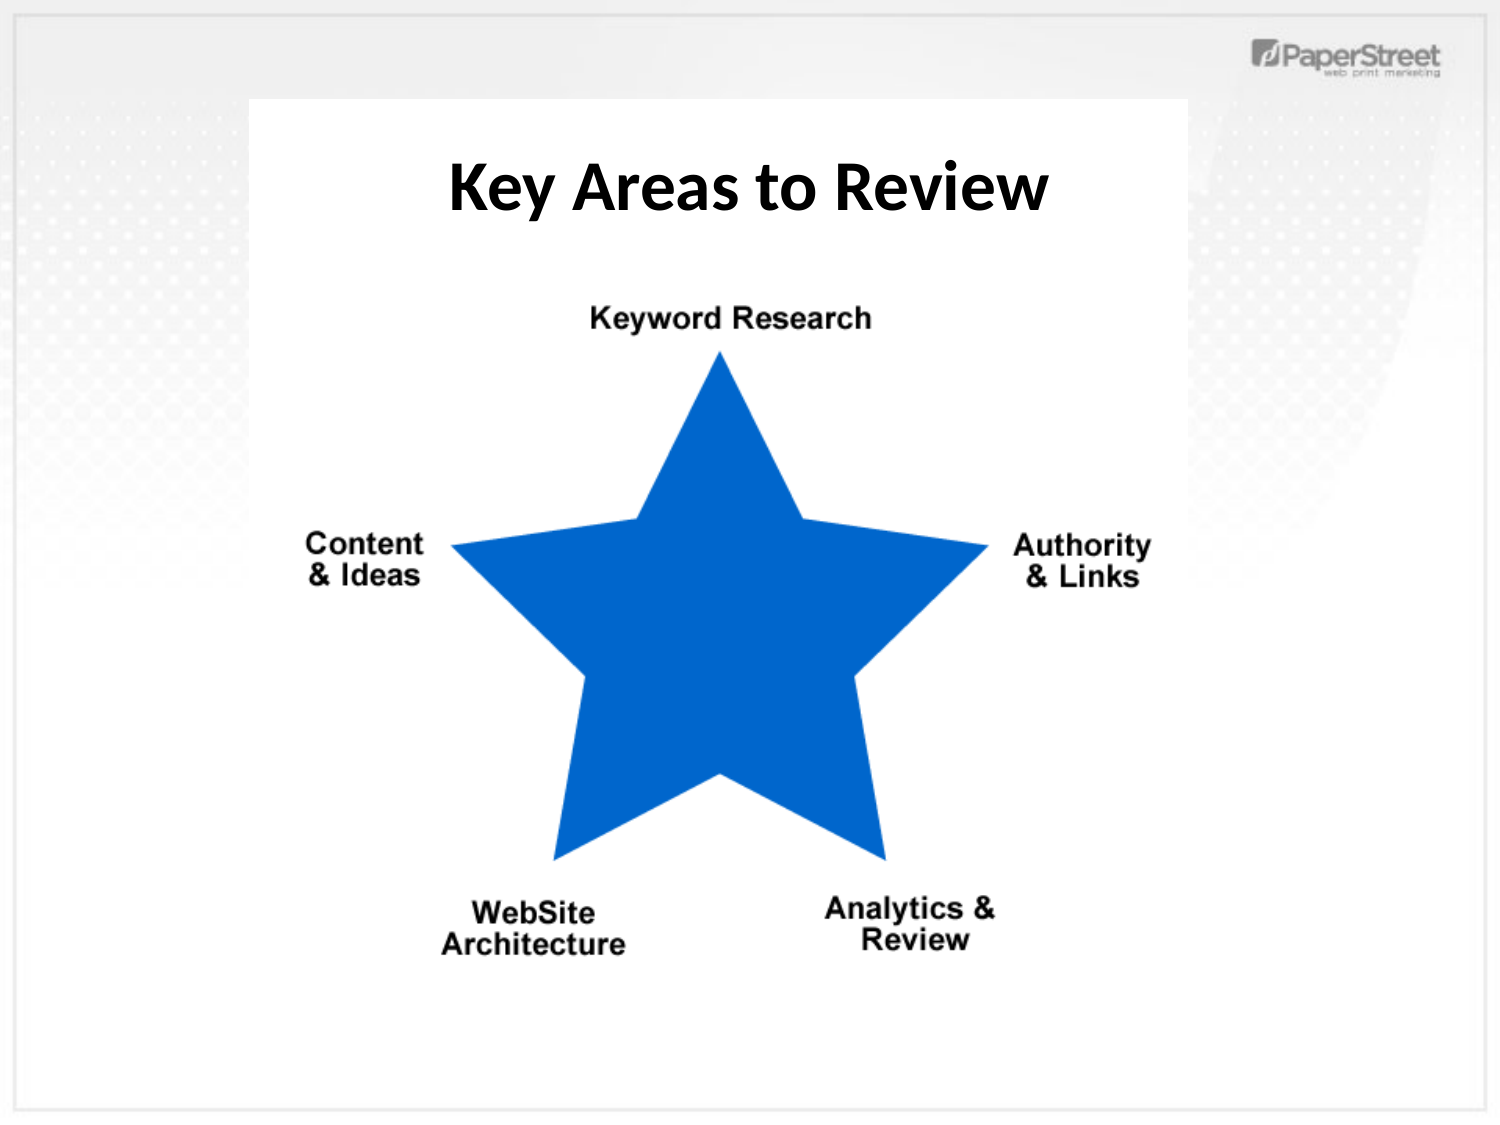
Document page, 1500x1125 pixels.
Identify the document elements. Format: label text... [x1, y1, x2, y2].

title Key Areas to Review [75, 45, 1425, 233]
picture [0, 0, 1500, 1125]
